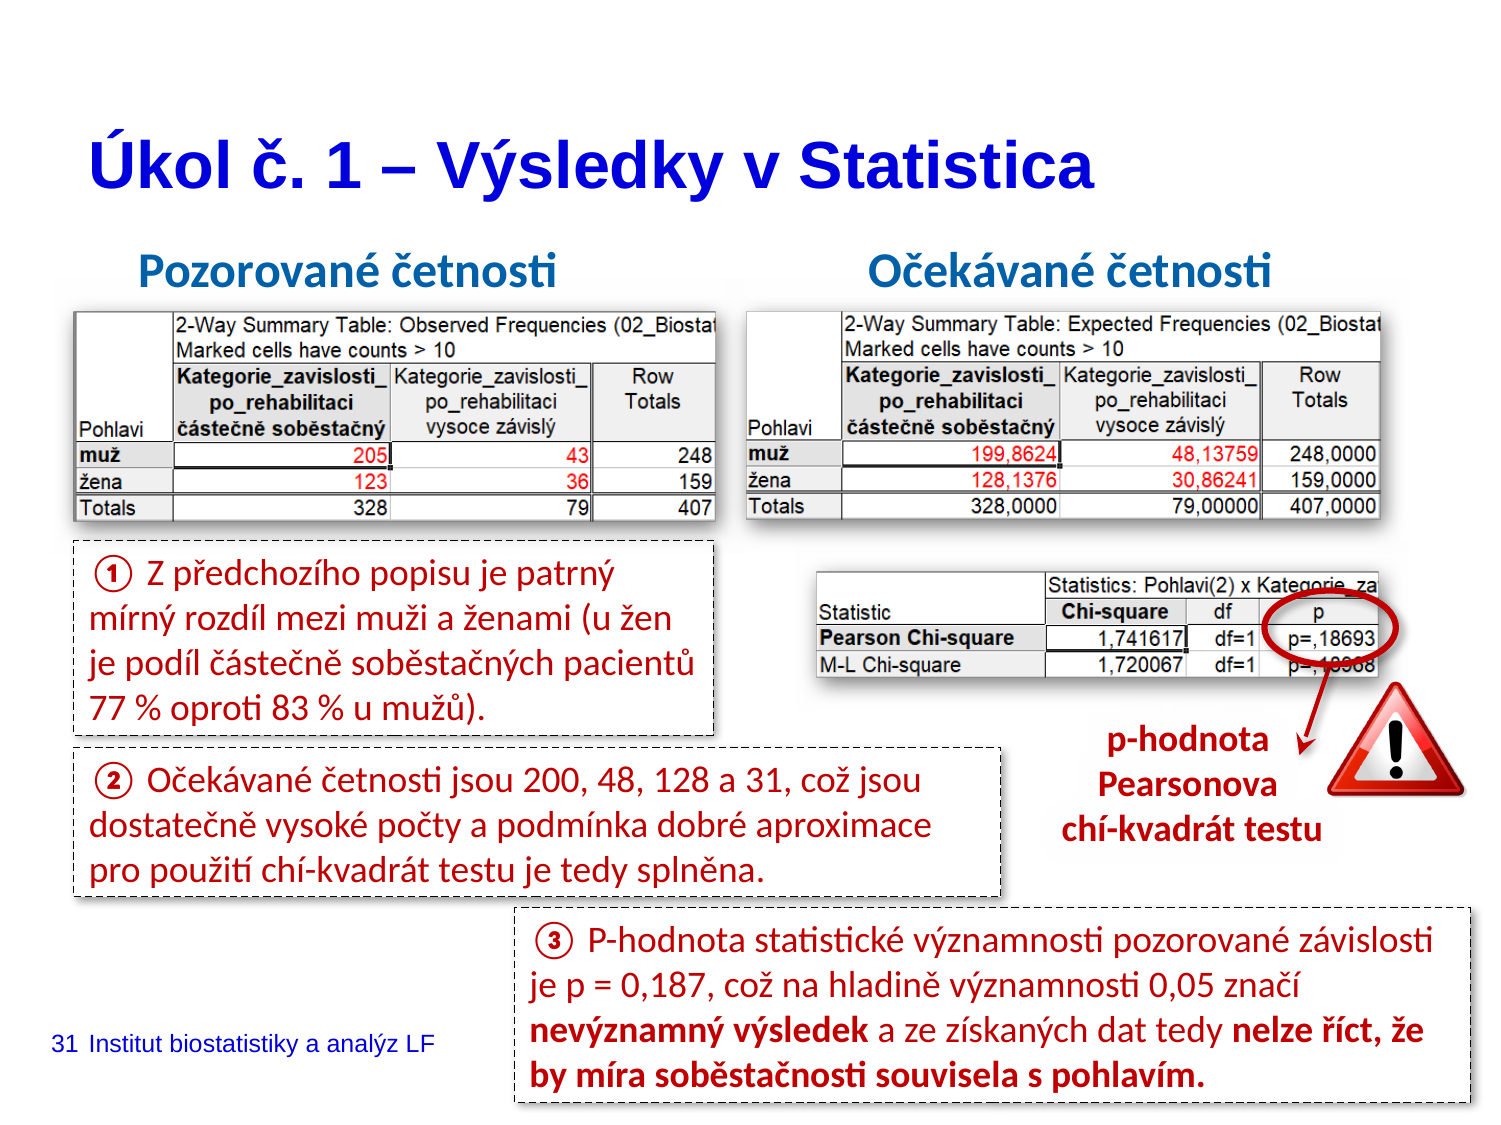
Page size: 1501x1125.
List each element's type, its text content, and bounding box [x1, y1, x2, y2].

slide_number 31 [50, 1021, 82, 1063]
text_box p-hodnota Pearsonova chí-kvadrát testu [1042, 718, 1343, 856]
footer Institut biostatistiky a analýz LF [88, 1021, 512, 1063]
title Úkol č. 1 – Výsledky v Statistica [88, 118, 1412, 193]
text_box ② Očekávané četnosti jsou 200, 48, 128 a 31, což jsou dostatečně vysoké počty a podmínka dobré aproximace pro použití chí-kvadrát testu je tedy splněna. [73, 747, 1001, 897]
text_box Očekávané četnosti [798, 229, 1343, 276]
text_box Pozorované četnosti [75, 229, 621, 276]
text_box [1299, 664, 1331, 756]
picture [40, 277, 1468, 799]
text_box ① Z předchozího popisu je patrný mírný rozdíl mezi muži a ženami (u žen je podíl částečně soběstačných pacientů 77 % oproti 83 % u mužů). [73, 563, 714, 736]
text_box ③ P-hodnota statistické významnosti pozorované závislosti je p = 0,187, což na hladině významnosti 0,05 značí nevýznamný výsledek a ze získaných dat tedy nelze říct, že by míra soběstačnosti souvisela s pohlavím. [514, 907, 1471, 1103]
